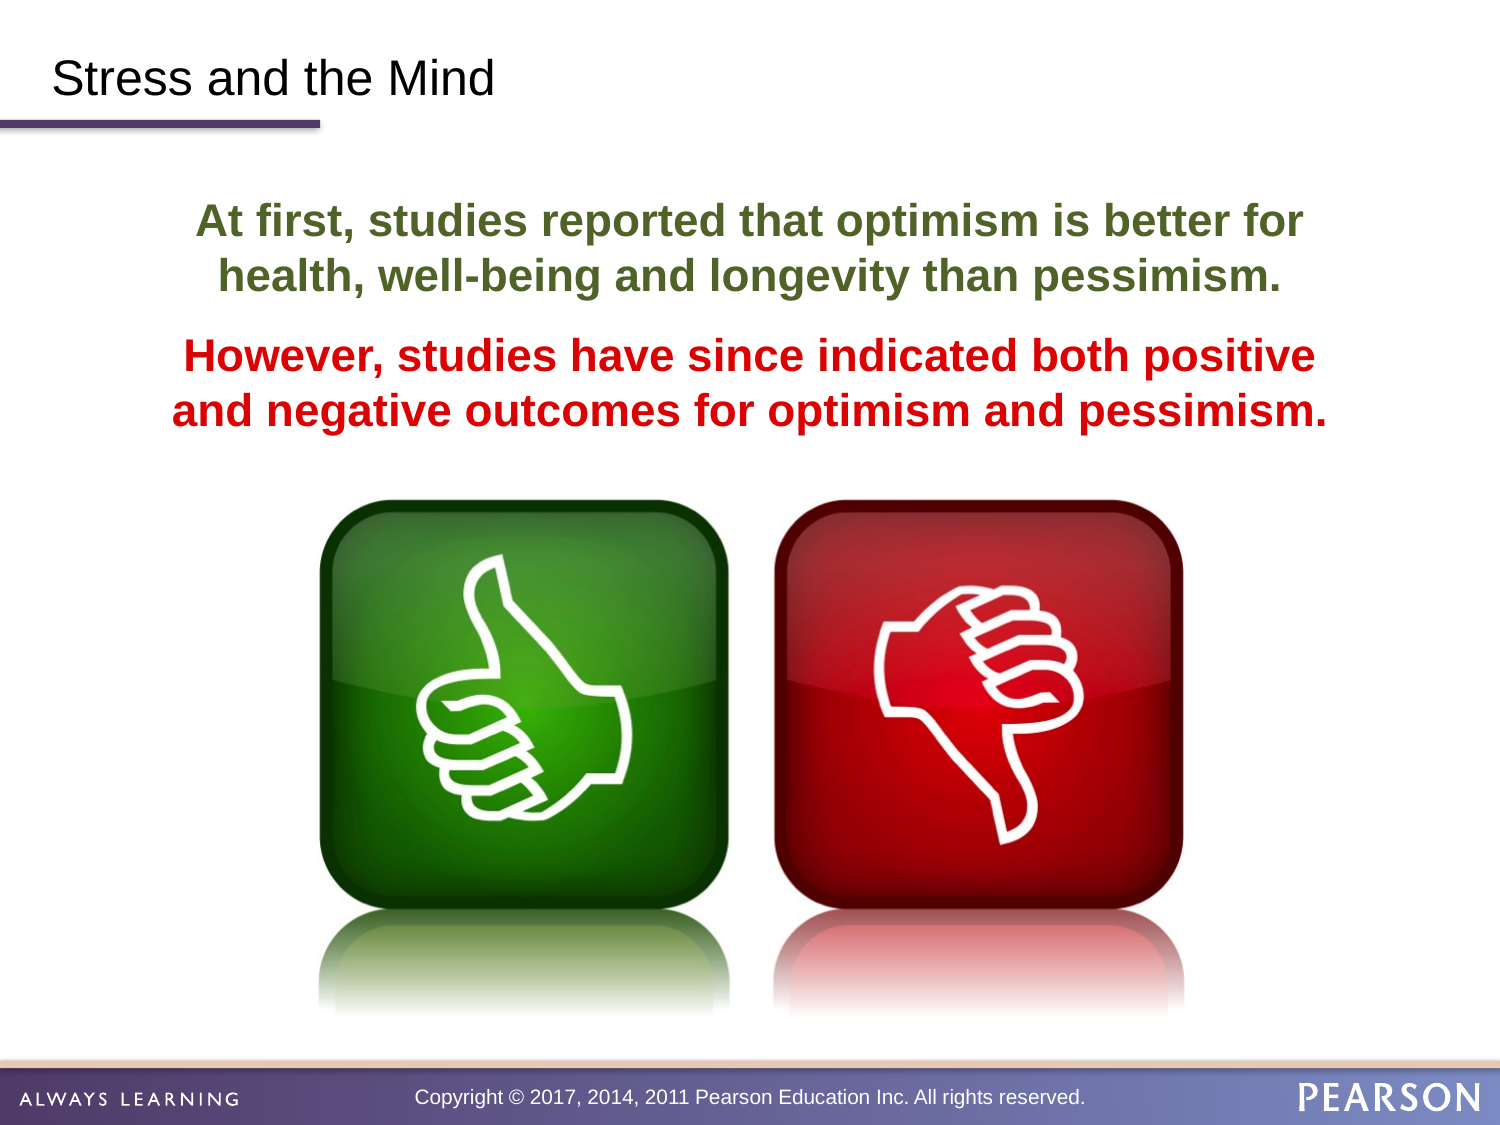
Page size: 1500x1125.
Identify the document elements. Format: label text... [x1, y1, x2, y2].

title Stress and the Mind [36, 31, 1312, 120]
picture [267, 412, 1235, 1058]
list At first, studies reported that optimism is better for health, well-being and longevity than pessimism. However, studies have since indicated both positive and negative outcomes for optimism and pessimism. [121, 182, 1379, 498]
